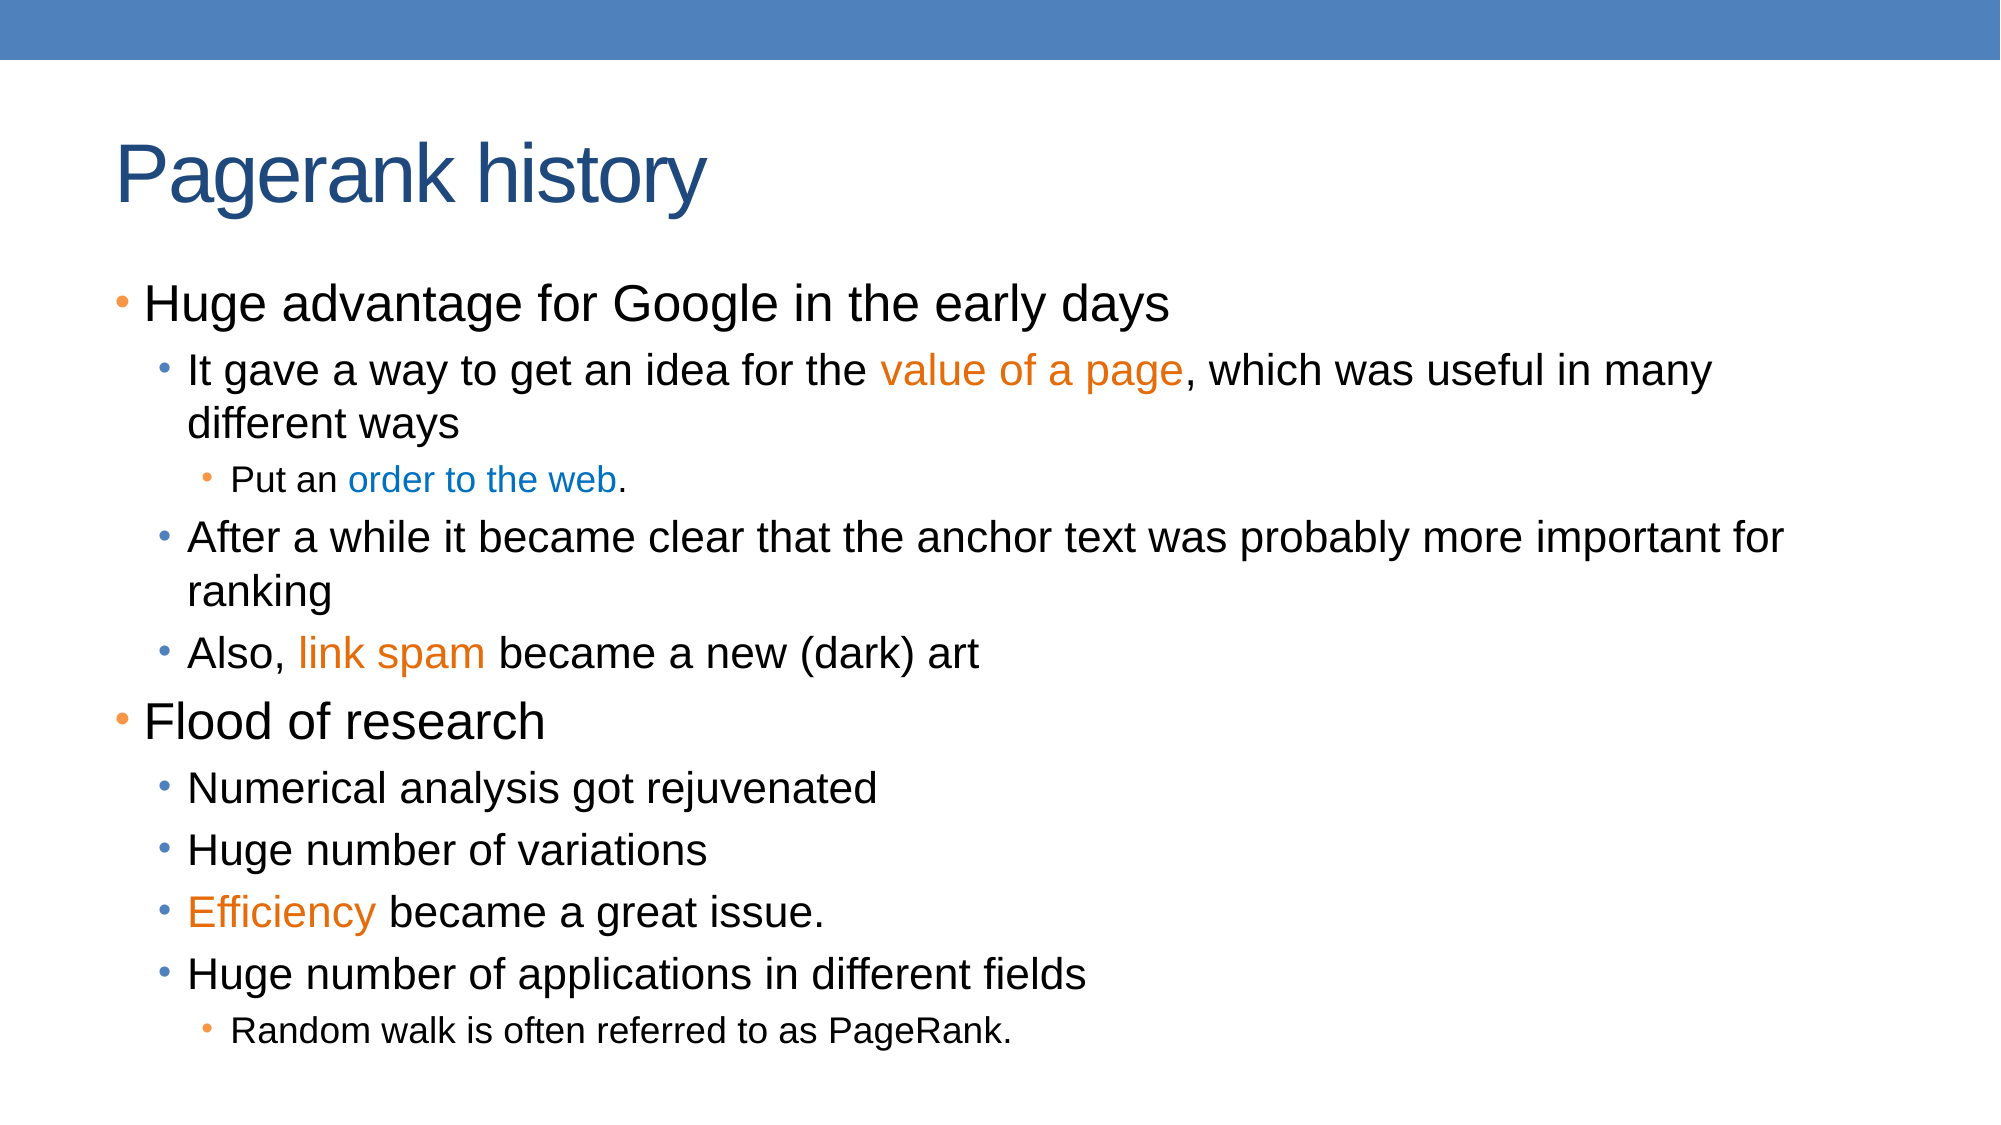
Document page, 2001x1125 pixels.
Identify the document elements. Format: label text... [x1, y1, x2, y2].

list Huge advantage for Google in the early days It gave a way to get an idea for the value of a page, which was useful in many different ways Put an order to the web. After a while it became clear that the anchor text was probably more important for ranking Also, link spam became a new (dark) art Flood of research Numerical analysis got rejuvenated Huge number of variations Efficiency became a great issue. Huge number of applications in different fields Random walk is often referred to as PageRank. [99, 262, 1900, 1063]
title Pagerank history [99, 87, 1900, 250]
